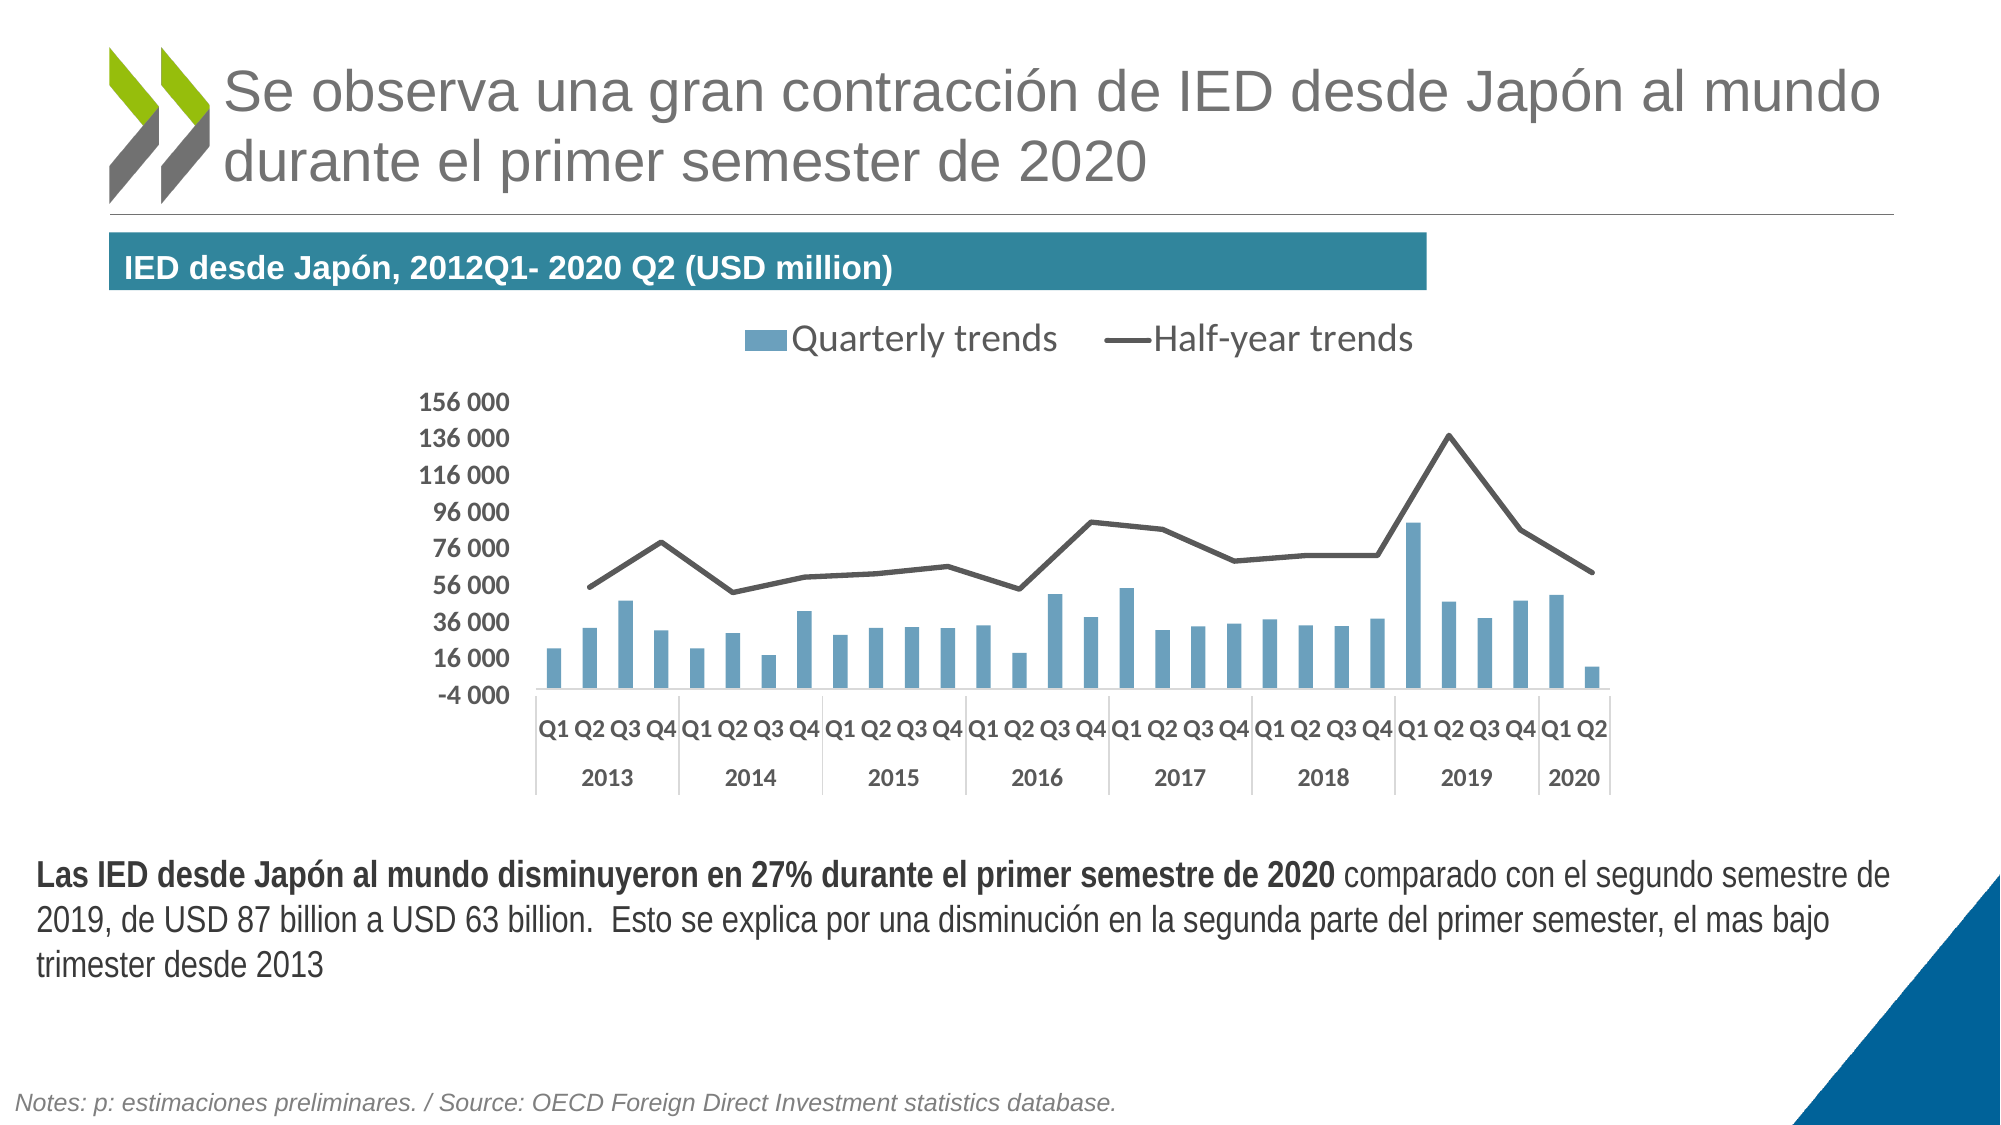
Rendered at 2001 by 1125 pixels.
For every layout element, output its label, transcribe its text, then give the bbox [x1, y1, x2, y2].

picture [1792, 874, 2000, 1125]
text_box IED desde Japón, 2012Q1- 2020 Q2 (USD million) [109, 232, 1427, 291]
text_box Notes: p: estimaciones preliminares. / Source: OECD Foreign Direct Investment statistics database. [0, 1075, 1220, 1125]
title Se observa una gran contracción de IED desde Japón al mundo durante el primer semester de 2020 [208, 38, 1916, 207]
picture [402, 299, 1636, 808]
list Las IED desde Japón al mundo disminuyeron en 27% durante el primer semestre de 2020 comparado con el segundo semestre de 2019, de USD 87 billion a USD 63 billion. Esto se explica por una disminución en la segunda parte del primer semester, el mas bajo trimester desde 2013 [21, 842, 1937, 975]
